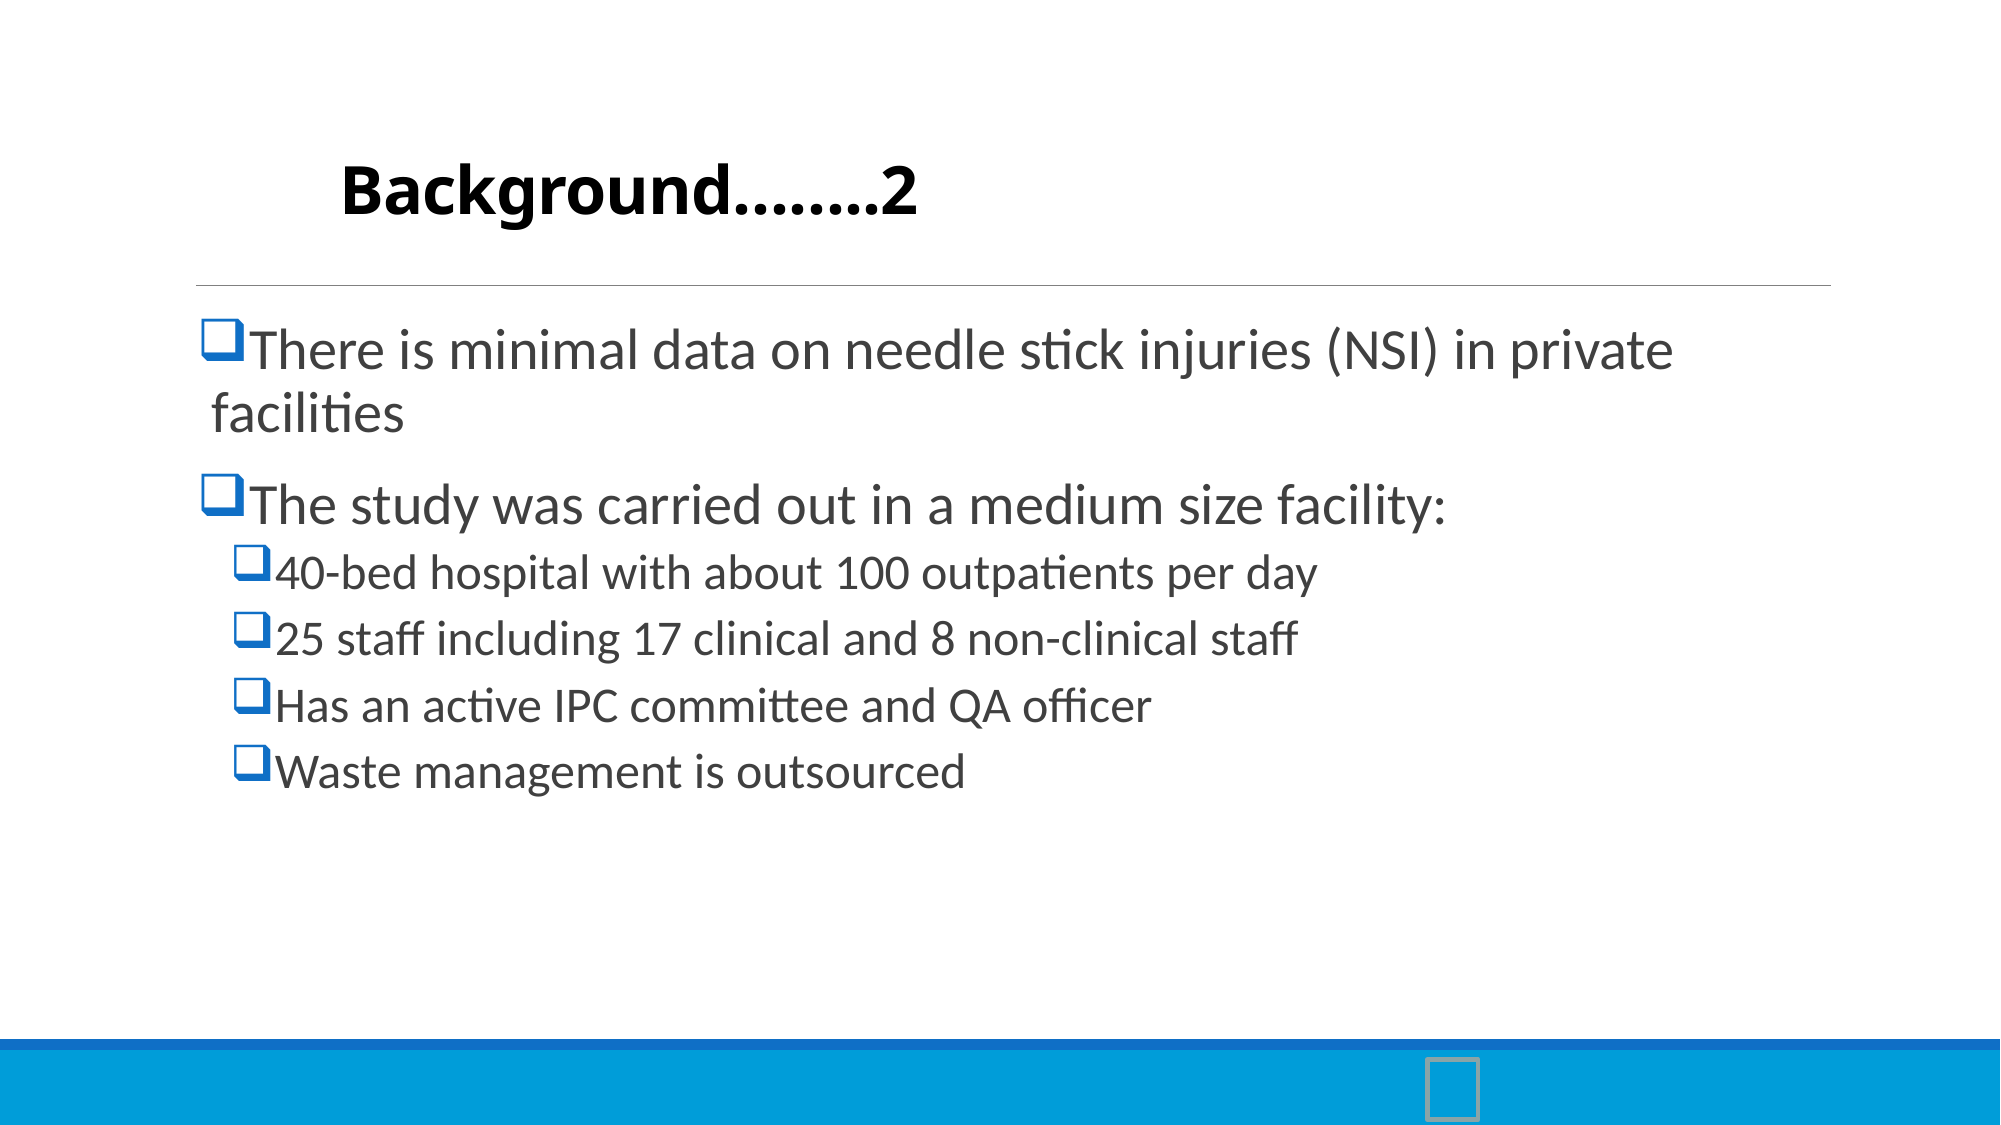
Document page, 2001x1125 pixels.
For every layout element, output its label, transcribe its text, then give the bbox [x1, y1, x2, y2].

title Background……..2 [324, 99, 1675, 288]
text_box [1427, 1059, 1479, 1120]
list There is minimal data on needle stick injuries (NSI) in private facilities The study was carried out in a medium size facility: 40-bed hospital with about 100 outpatients per day 25 staff including 17 clinical and 8 non-clinical staff Has an active IPC committee and QA officer Waste management is outsourced [196, 311, 1872, 1120]
